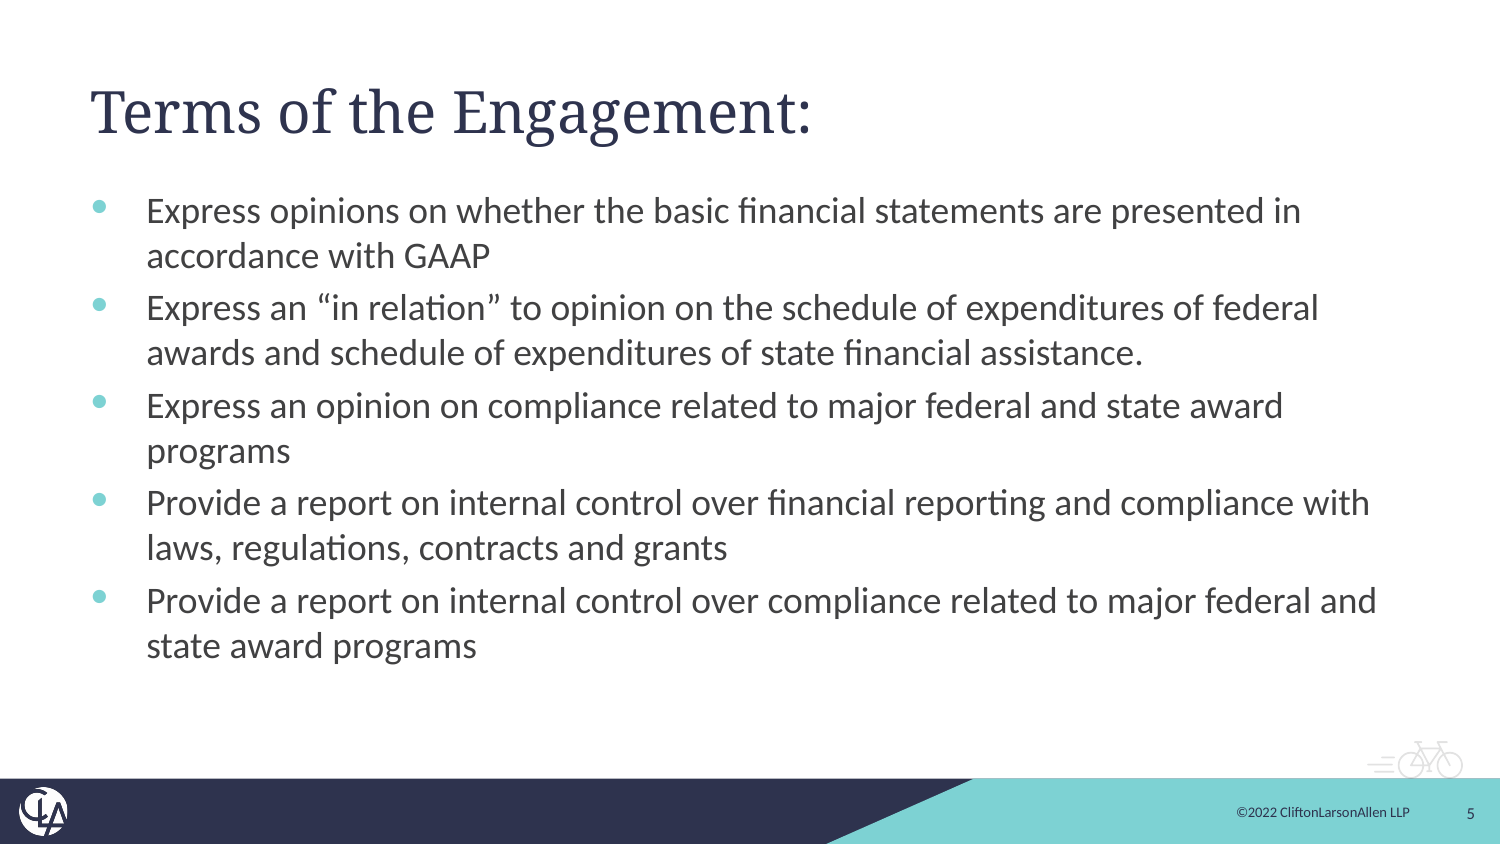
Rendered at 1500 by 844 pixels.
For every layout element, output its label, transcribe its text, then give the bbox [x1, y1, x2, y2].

slide_number 5 [1404, 784, 1490, 841]
title Terms of the Engagement: [74, 53, 1426, 167]
list Express opinions on whether the basic financial statements are presented in accordance with GAAP Express an “in relation” to opinion on the schedule of expenditures of federal awards and schedule of expenditures of state financial assistance. Express an opinion on compliance related to major federal and state award programs Provide a report on internal control over financial reporting and compliance with laws, regulations, contracts and grants Provide a report on internal control over compliance related to major federal and state award programs [74, 177, 1426, 746]
